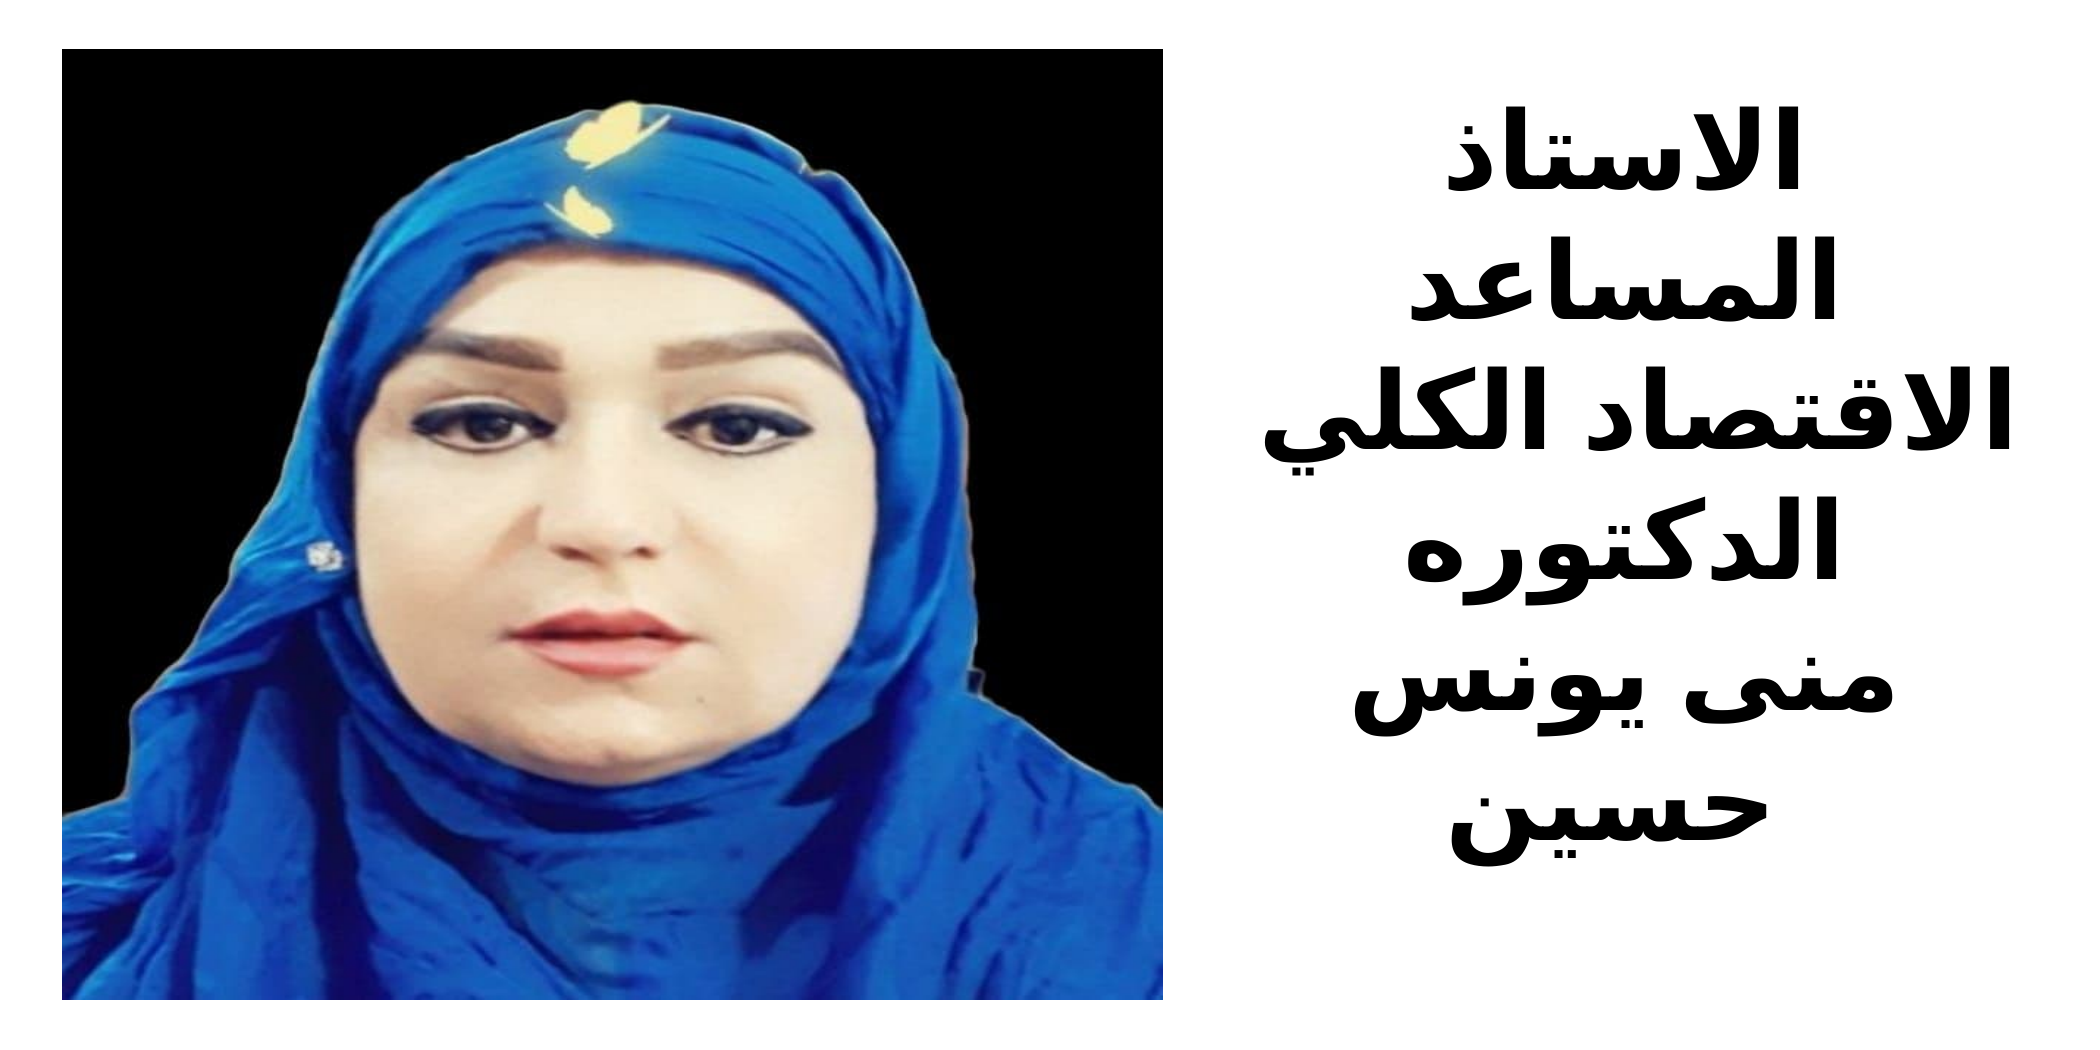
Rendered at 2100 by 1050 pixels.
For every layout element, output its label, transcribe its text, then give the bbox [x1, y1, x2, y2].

title الاستاذ المساعد الاقتصاد الكلي الدكتوره منى يونس حسين [1212, 42, 2038, 988]
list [62, 49, 1163, 1001]
